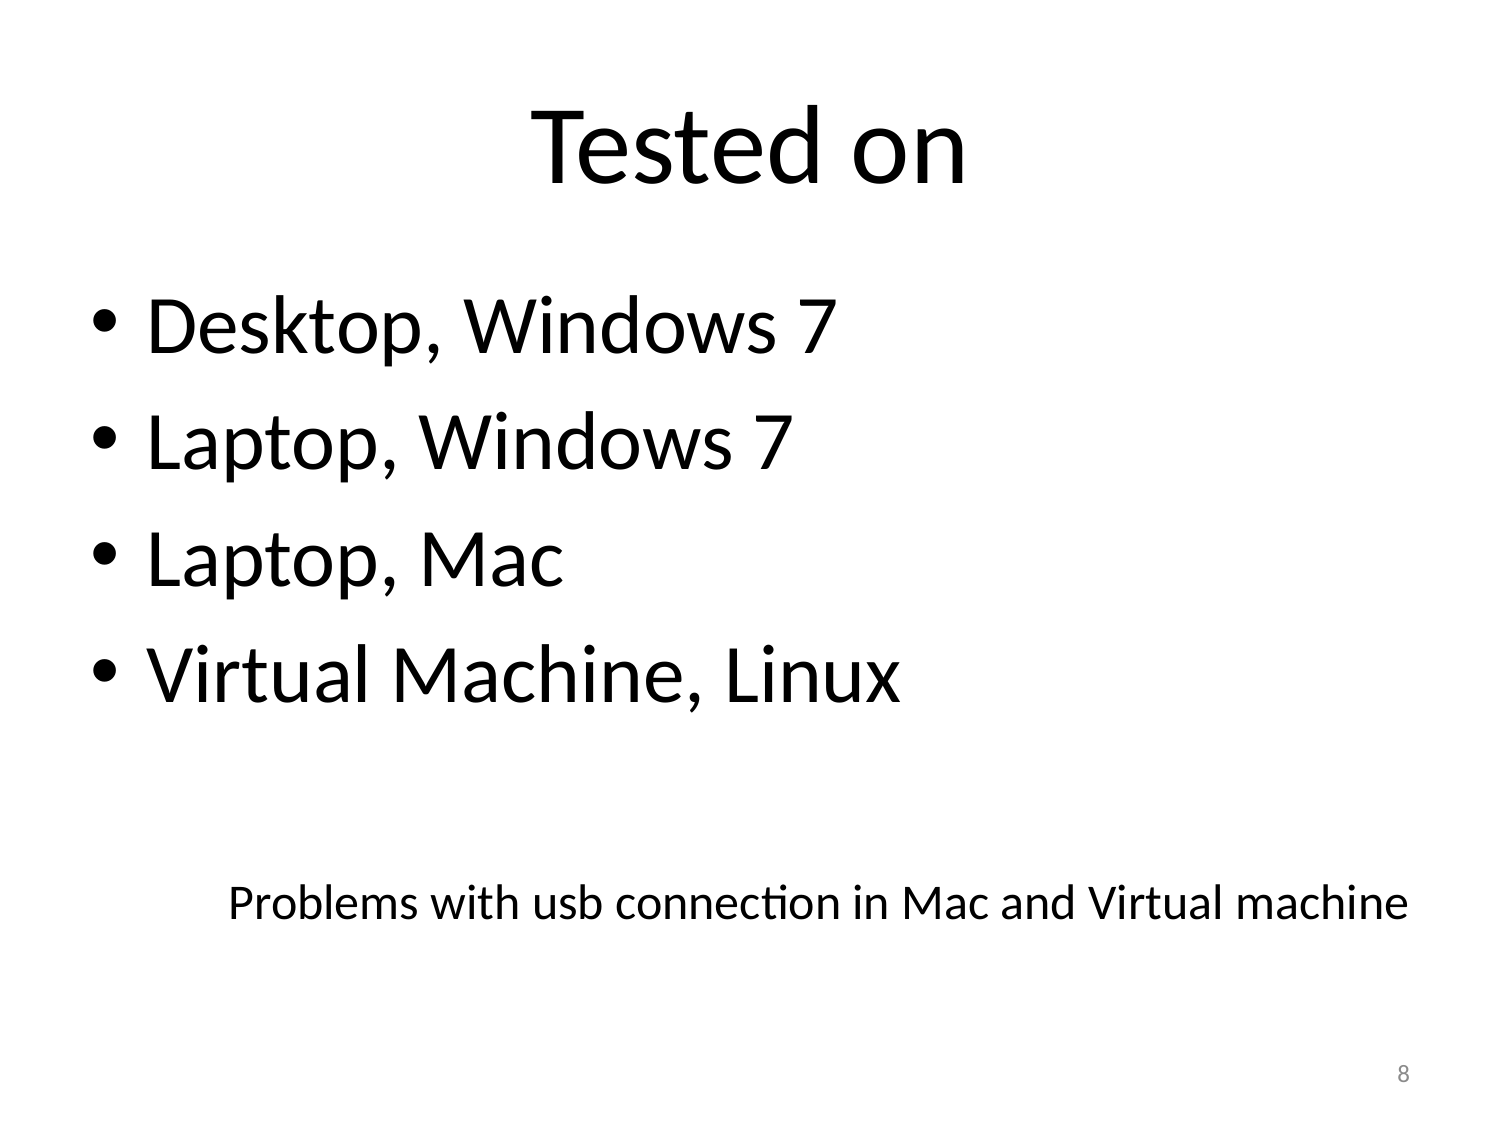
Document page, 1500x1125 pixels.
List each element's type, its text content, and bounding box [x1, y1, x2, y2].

list Desktop, Windows 7 Laptop, Windows 7 Laptop, Mac Virtual Machine, Linux Problems with usb connection in Mac and Virtual machine [75, 262, 1425, 1005]
slide_number 8 [1074, 1042, 1425, 1103]
title Tested on [75, 45, 1425, 233]
